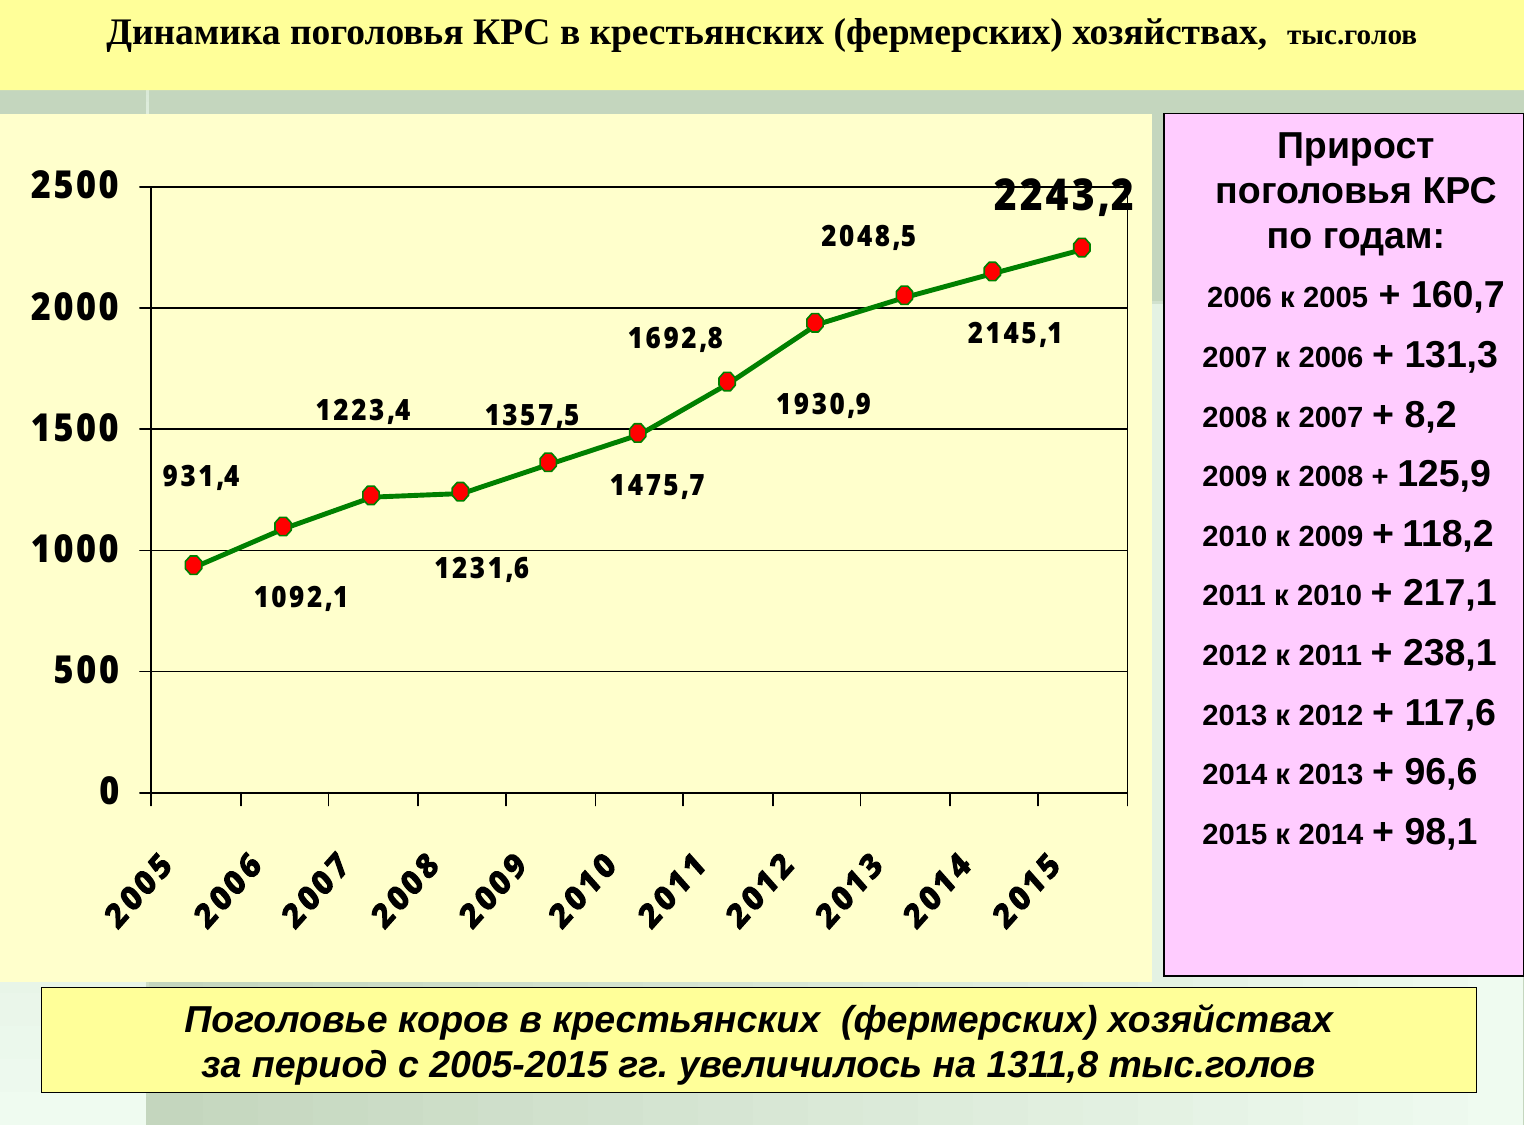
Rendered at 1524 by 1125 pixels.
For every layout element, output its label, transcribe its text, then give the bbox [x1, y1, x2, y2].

text_box Динамика поголовья КРС в крестьянских (фермерских) хозяйствах, тыс.голов [0, 0, 1524, 91]
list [0, 113, 1152, 982]
text_box Прирост поголовья КРС по годам: 2006 к 2005 + 160,7 2007 к 2006 + 131,3 2008 к 2007 + 8,2 2009 к 2008 + 125,9 2010 к 2009 + 118,2 2011 к 2010 + 217,1 2012 к 2011 + 238,1 2013 к 2012 + 117,6 2014 к 2013 + 96,6 2015 к 2014 + 98,1 [1187, 113, 1524, 860]
text_box [1163, 113, 1524, 977]
text_box Поголовье коров в крестьянских (фермерских) хозяйствах за период с 2005-2015 гг. увеличилось на 1311,8 тыс.голов [41, 987, 1477, 1093]
